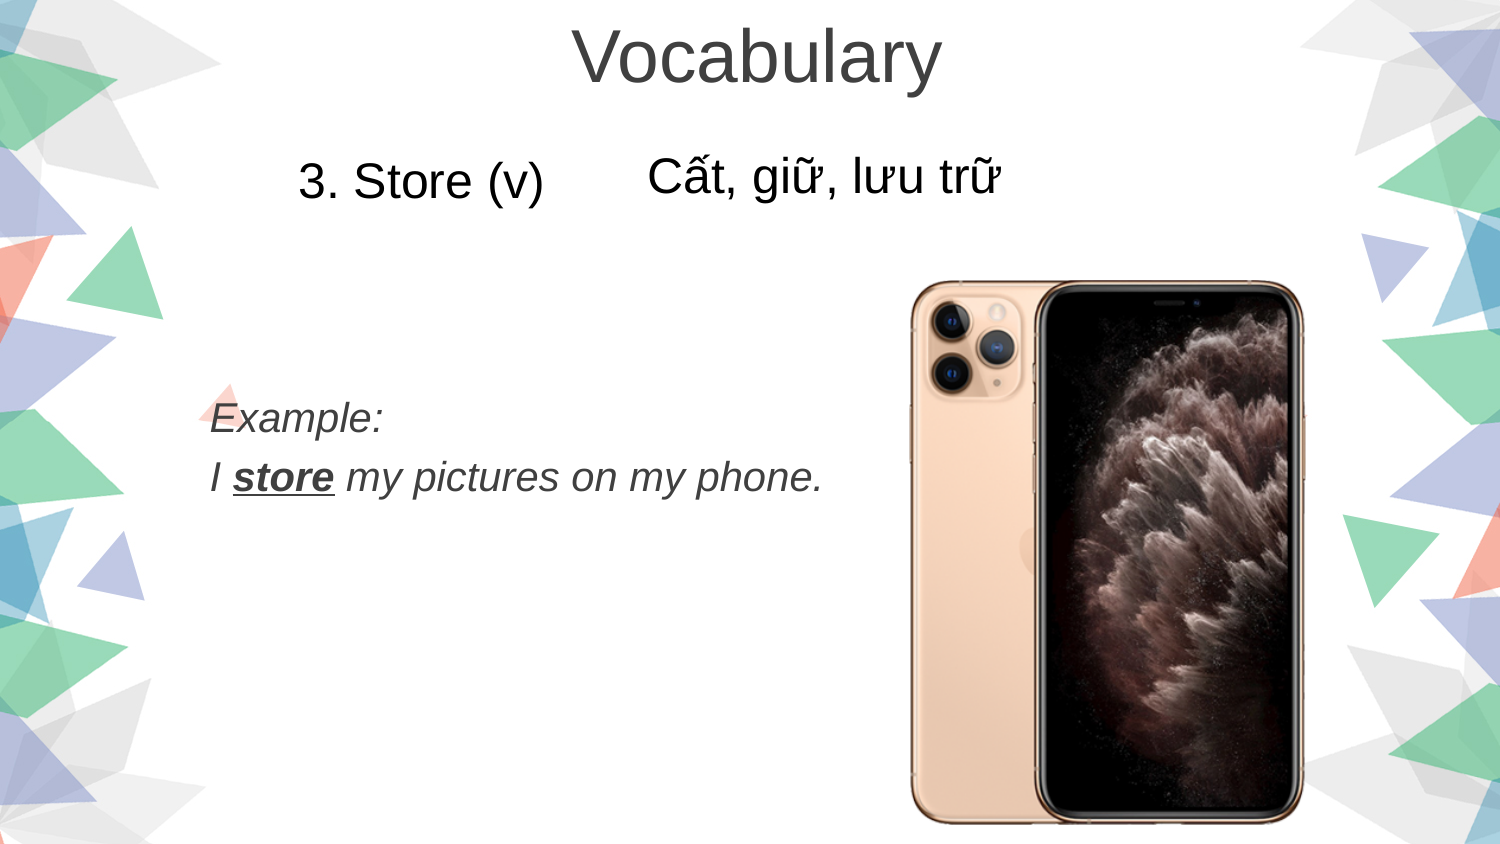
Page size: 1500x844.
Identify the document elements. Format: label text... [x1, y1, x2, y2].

text_box Example: I store my pictures on my phone. [194, 421, 845, 470]
picture [0, 0, 1500, 844]
list Vocabulary [17, 5, 1500, 100]
list 3. Store (v) [147, 154, 697, 202]
text_box Cất, giữ, lưu trữ [558, 149, 1108, 198]
